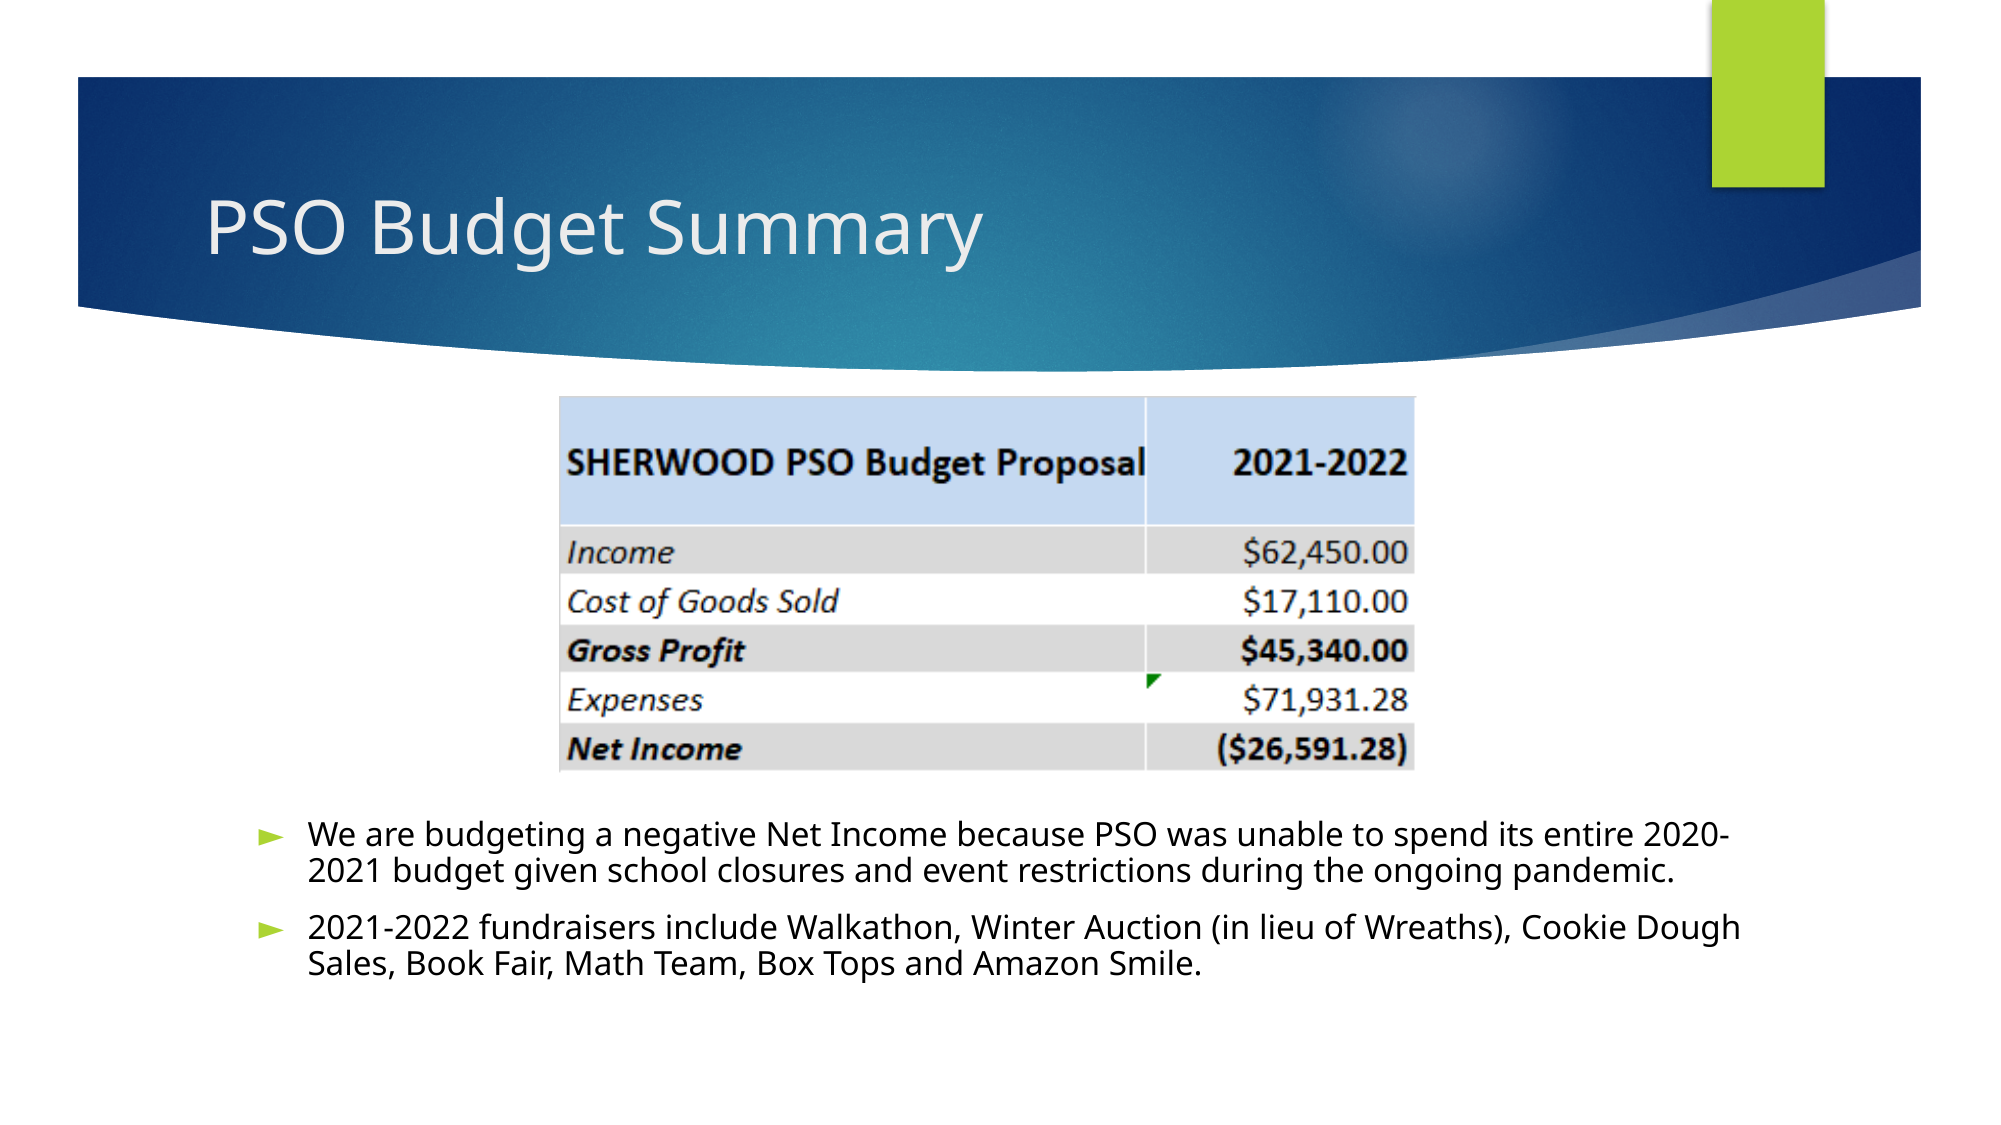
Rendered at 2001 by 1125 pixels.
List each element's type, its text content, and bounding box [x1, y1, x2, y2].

picture [79, 78, 1920, 371]
title PSO Budget Summary [189, 159, 1627, 276]
text_box We are budgeting a negative Net Income because PSO was unable to spend its entire 2020-2021 budget given school closures and event restrictions during the ongoing pandemic. 2021-2022 fundraisers include Walkathon, Winter Auction (in lieu of Wreaths), Cookie Dough Sales, Book Fair, Math Team, Box Tops and Amazon Smile. [170, 803, 1804, 998]
picture [559, 396, 1420, 785]
